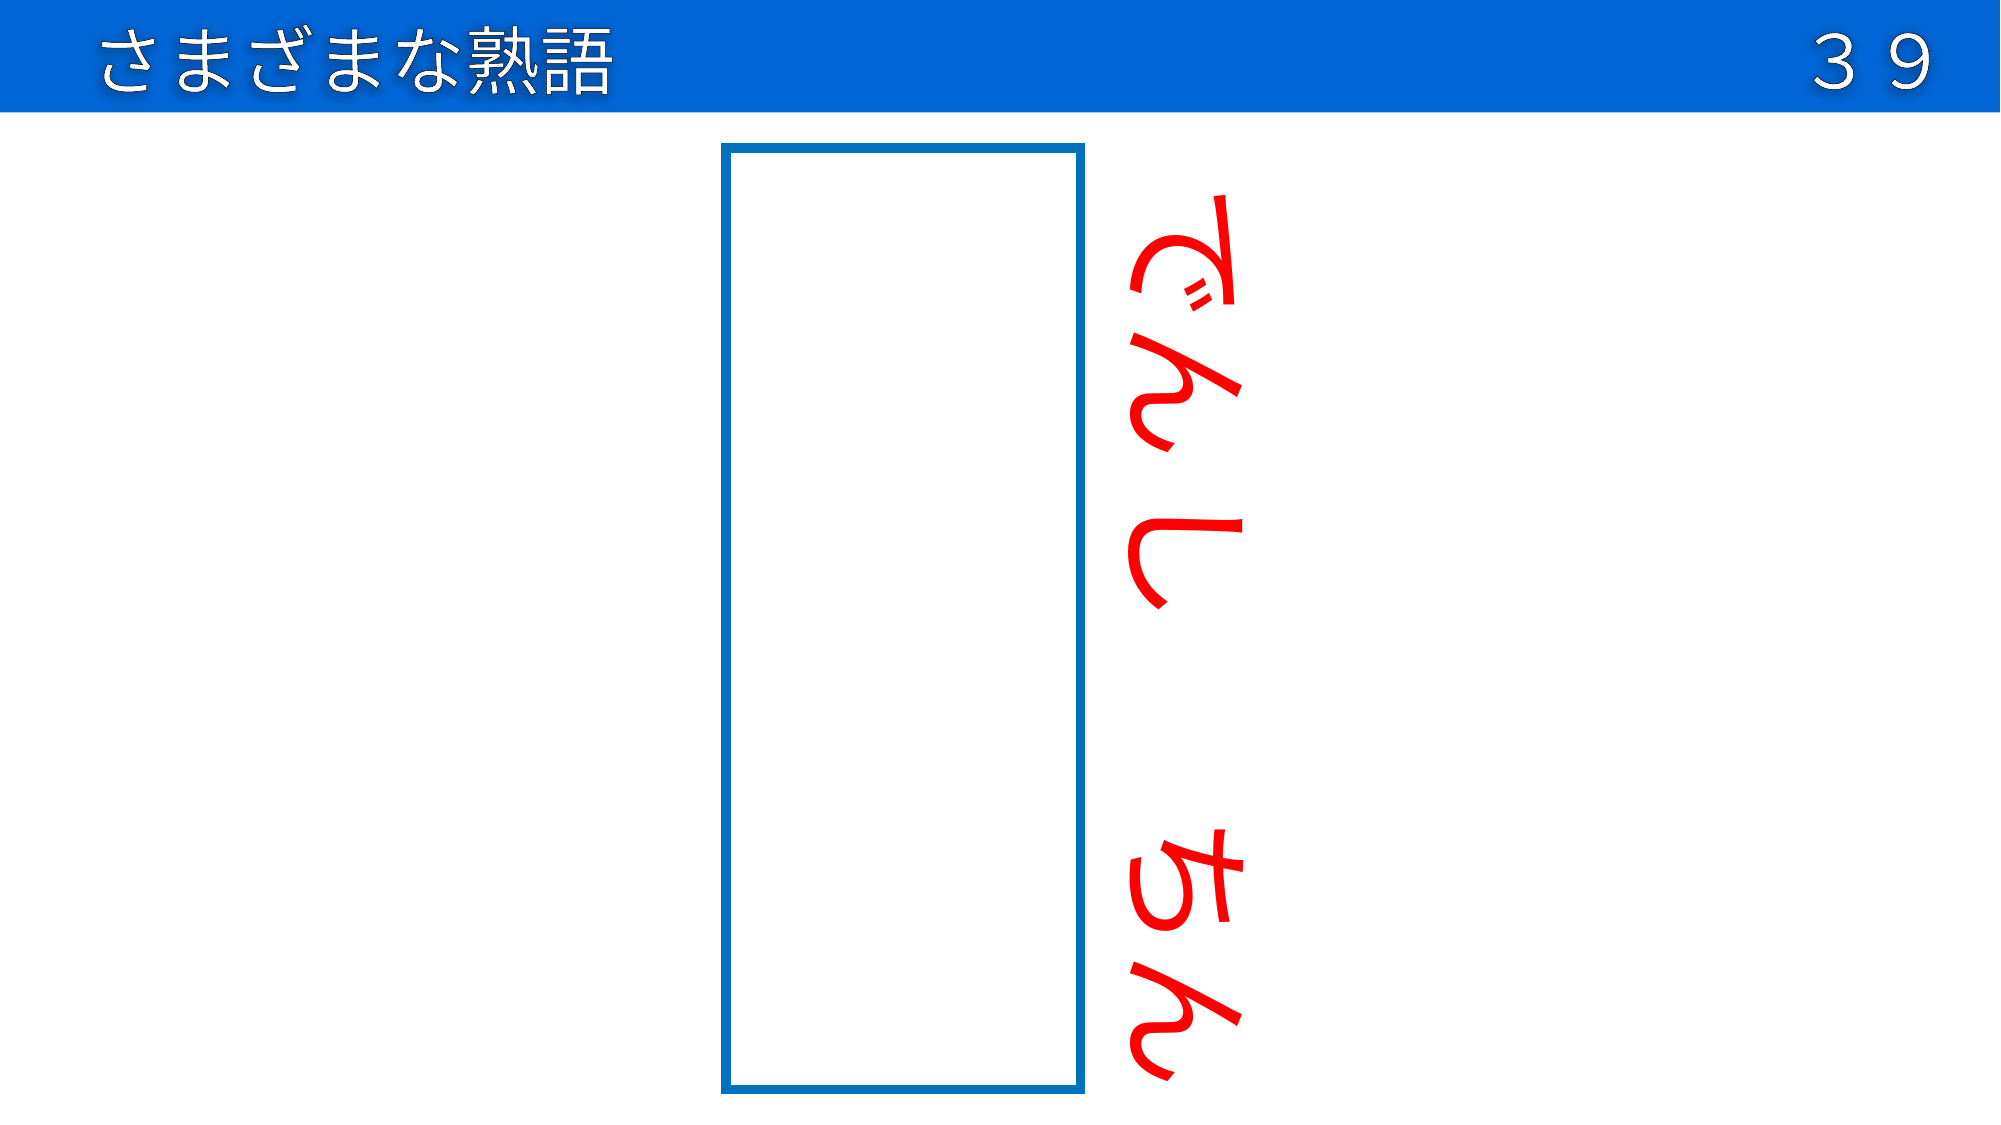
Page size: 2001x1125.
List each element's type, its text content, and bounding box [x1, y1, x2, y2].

text_box 電車賃 [698, 147, 1108, 1125]
text_box でん [1083, 170, 1281, 463]
text_box [0, 0, 2000, 113]
text_box ３９ [1782, 6, 1963, 112]
text_box [725, 147, 1081, 1091]
text_box ちん [1083, 799, 1281, 1093]
text_box さまざまな熟語 [75, 6, 634, 112]
text_box しゃ [1083, 471, 1281, 764]
